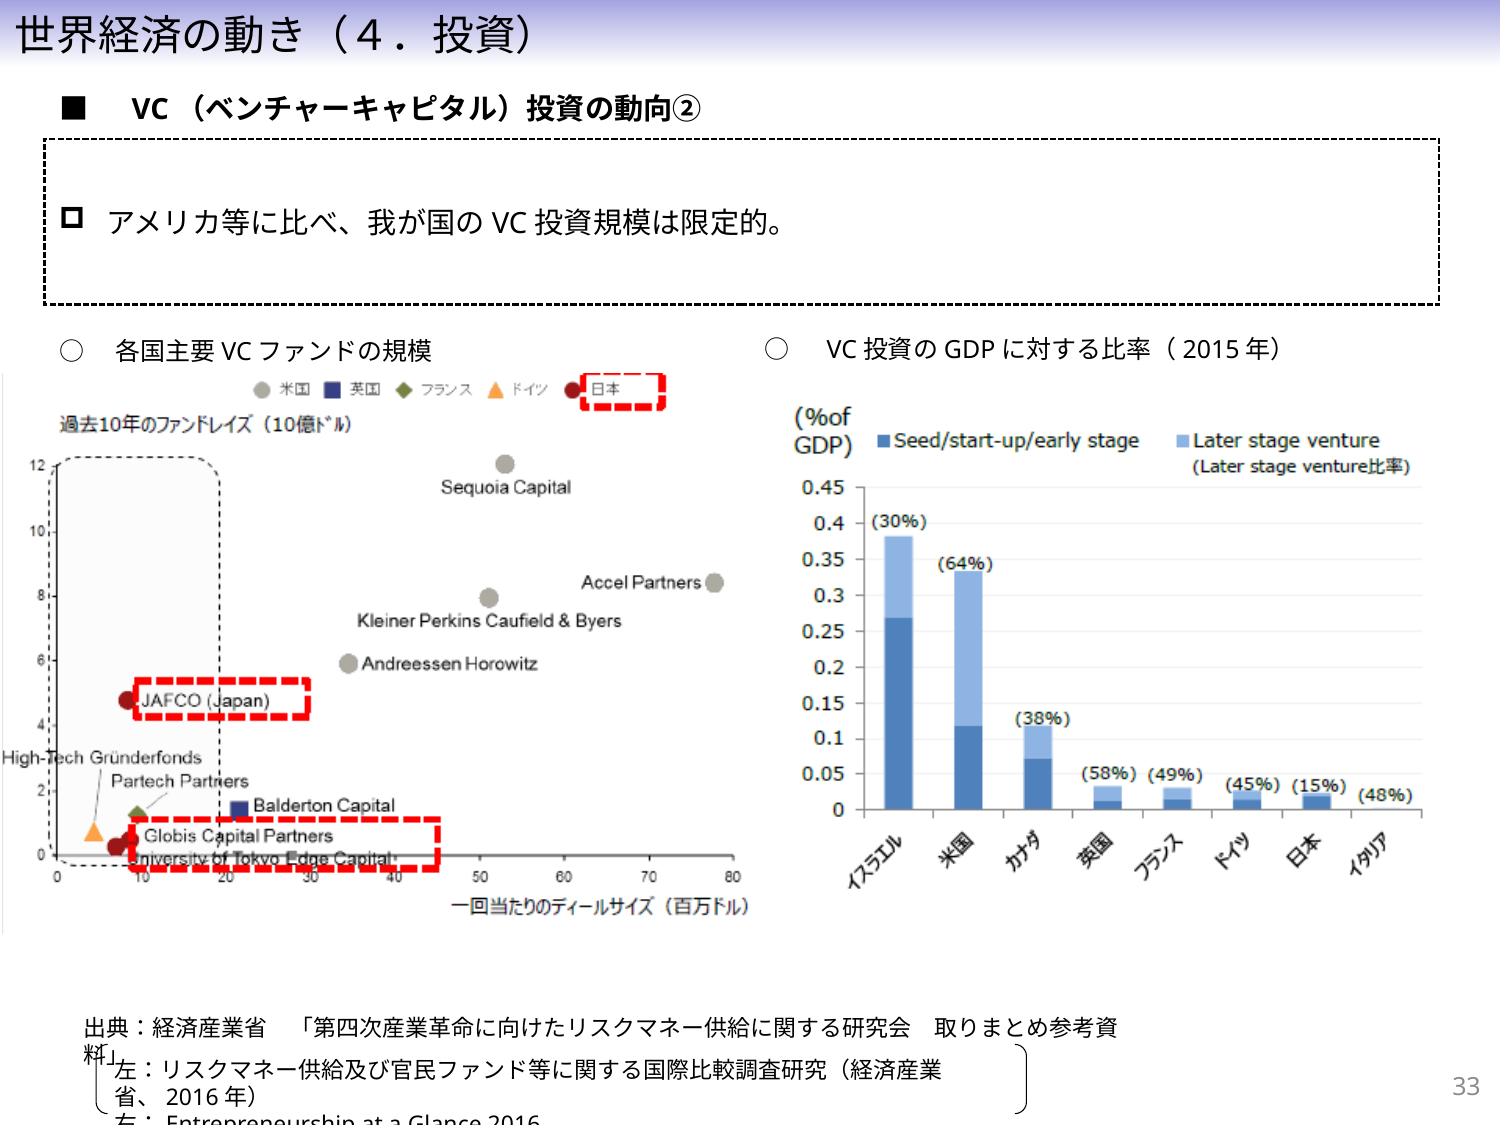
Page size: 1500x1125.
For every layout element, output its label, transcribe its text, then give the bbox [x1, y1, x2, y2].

picture [776, 383, 1440, 914]
text_box アメリカ等に比べ、我が国のVC投資規模は限定的。 [43, 138, 1440, 306]
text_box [2, 373, 757, 934]
slide_number 32 [1158, 1057, 1496, 1118]
text_box 世界経済の動き（４．投資） [0, 0, 1500, 67]
text_box ○ 各国主要VCファンドの規模 [44, 327, 491, 373]
text_box 出典：経済産業省 「第四次産業革命に向けたリスクマネー供給に関する研究会 取りまとめ参考資料」 [68, 1006, 1177, 1076]
text_box ■ VC（ベンチャーキャピタル）投資の動向② [44, 82, 872, 133]
text_box ○ VC投資のGDPに対する比率（2015年） [750, 326, 1408, 371]
text_box 左：リスクマネー供給及び官民ファンド等に関する国際比較調査研究（経済産業省、2016年） 右：Entrepreneurship at a Glance 2016 [95, 1043, 1027, 1115]
